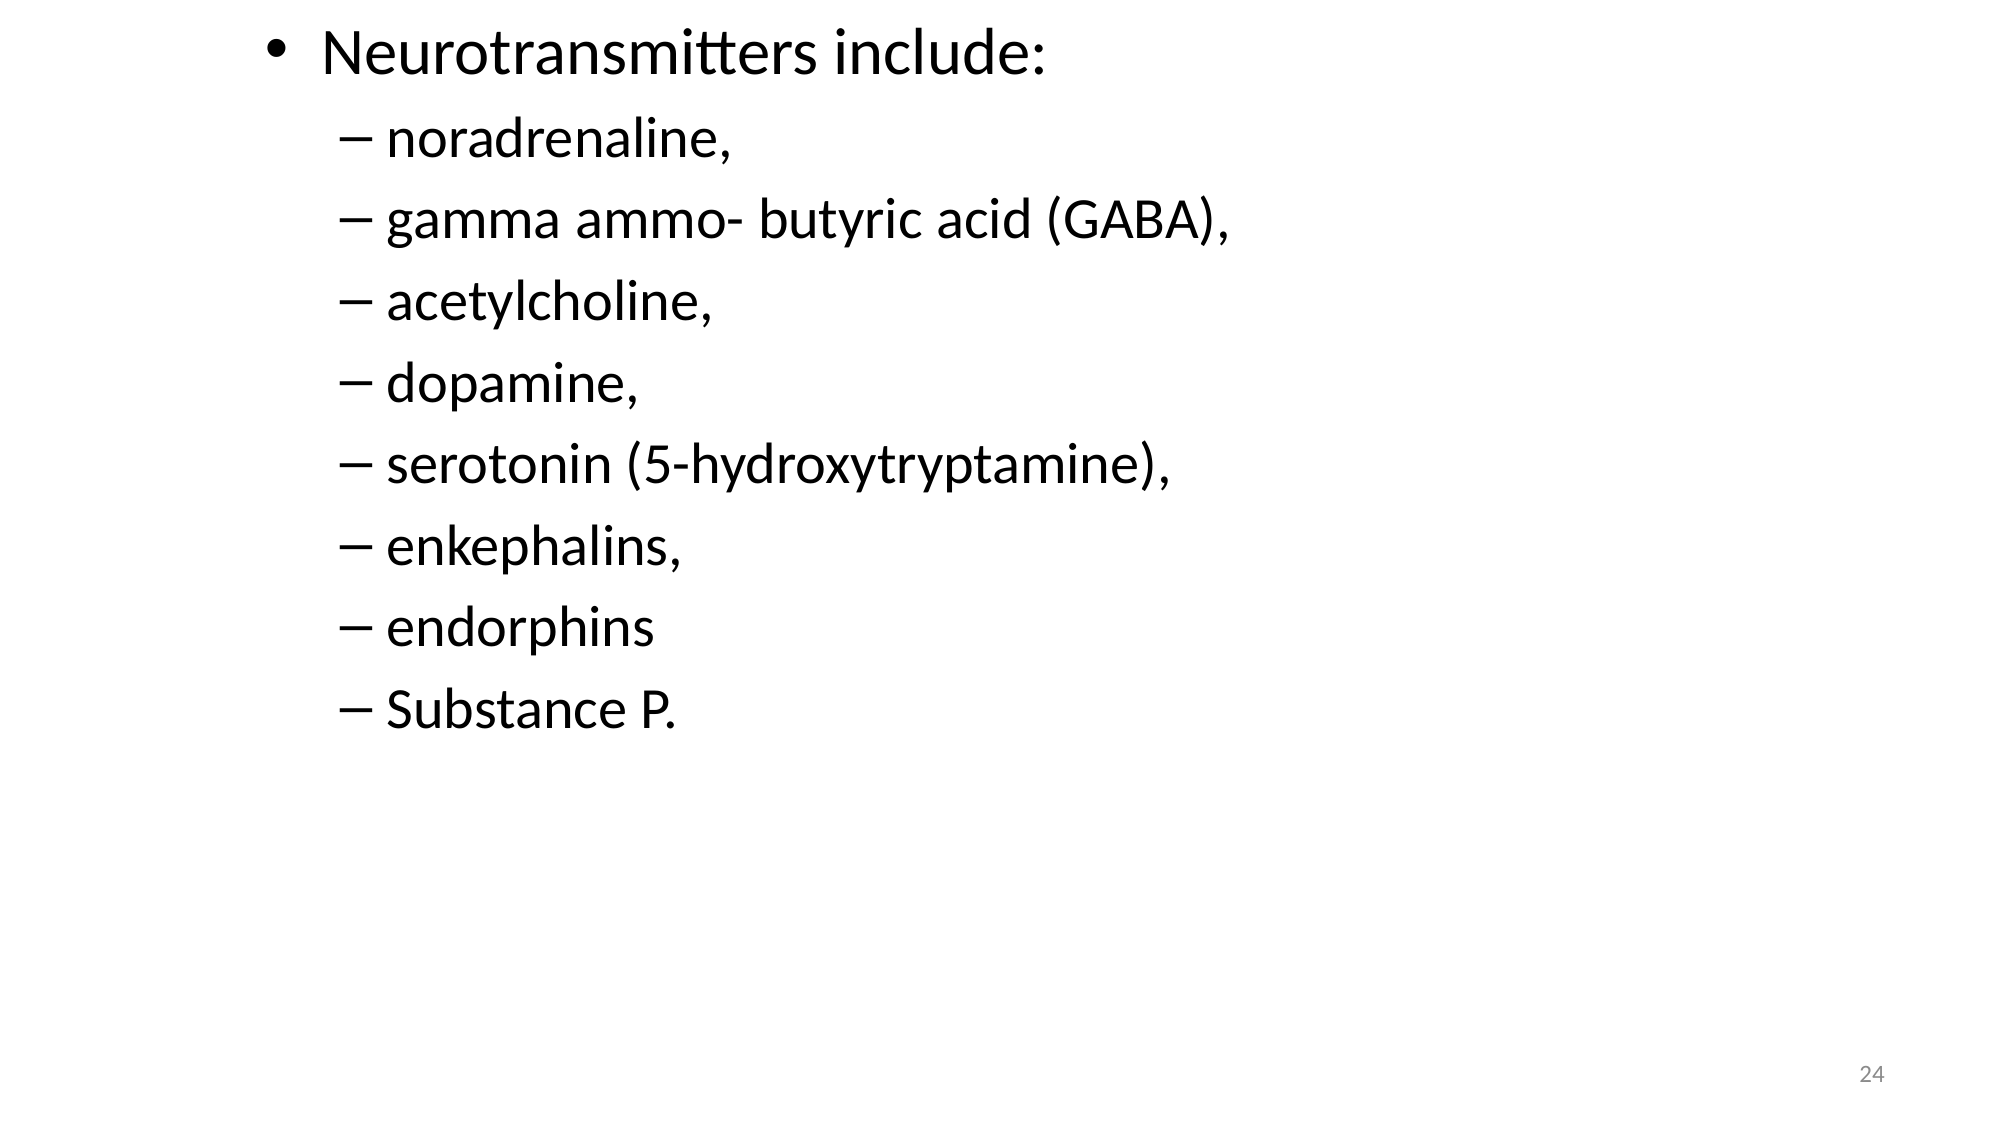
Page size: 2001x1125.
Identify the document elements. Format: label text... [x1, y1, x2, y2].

slide_number 24 [1433, 1042, 1900, 1103]
list Neurotransmitters include: noradrenaline, gamma ammo- butyric acid (GABA), acetylcholine, dopamine, serotonin (5-hydroxytryptamine), enkephalins, endorphins Substance P. [249, 0, 1750, 1125]
